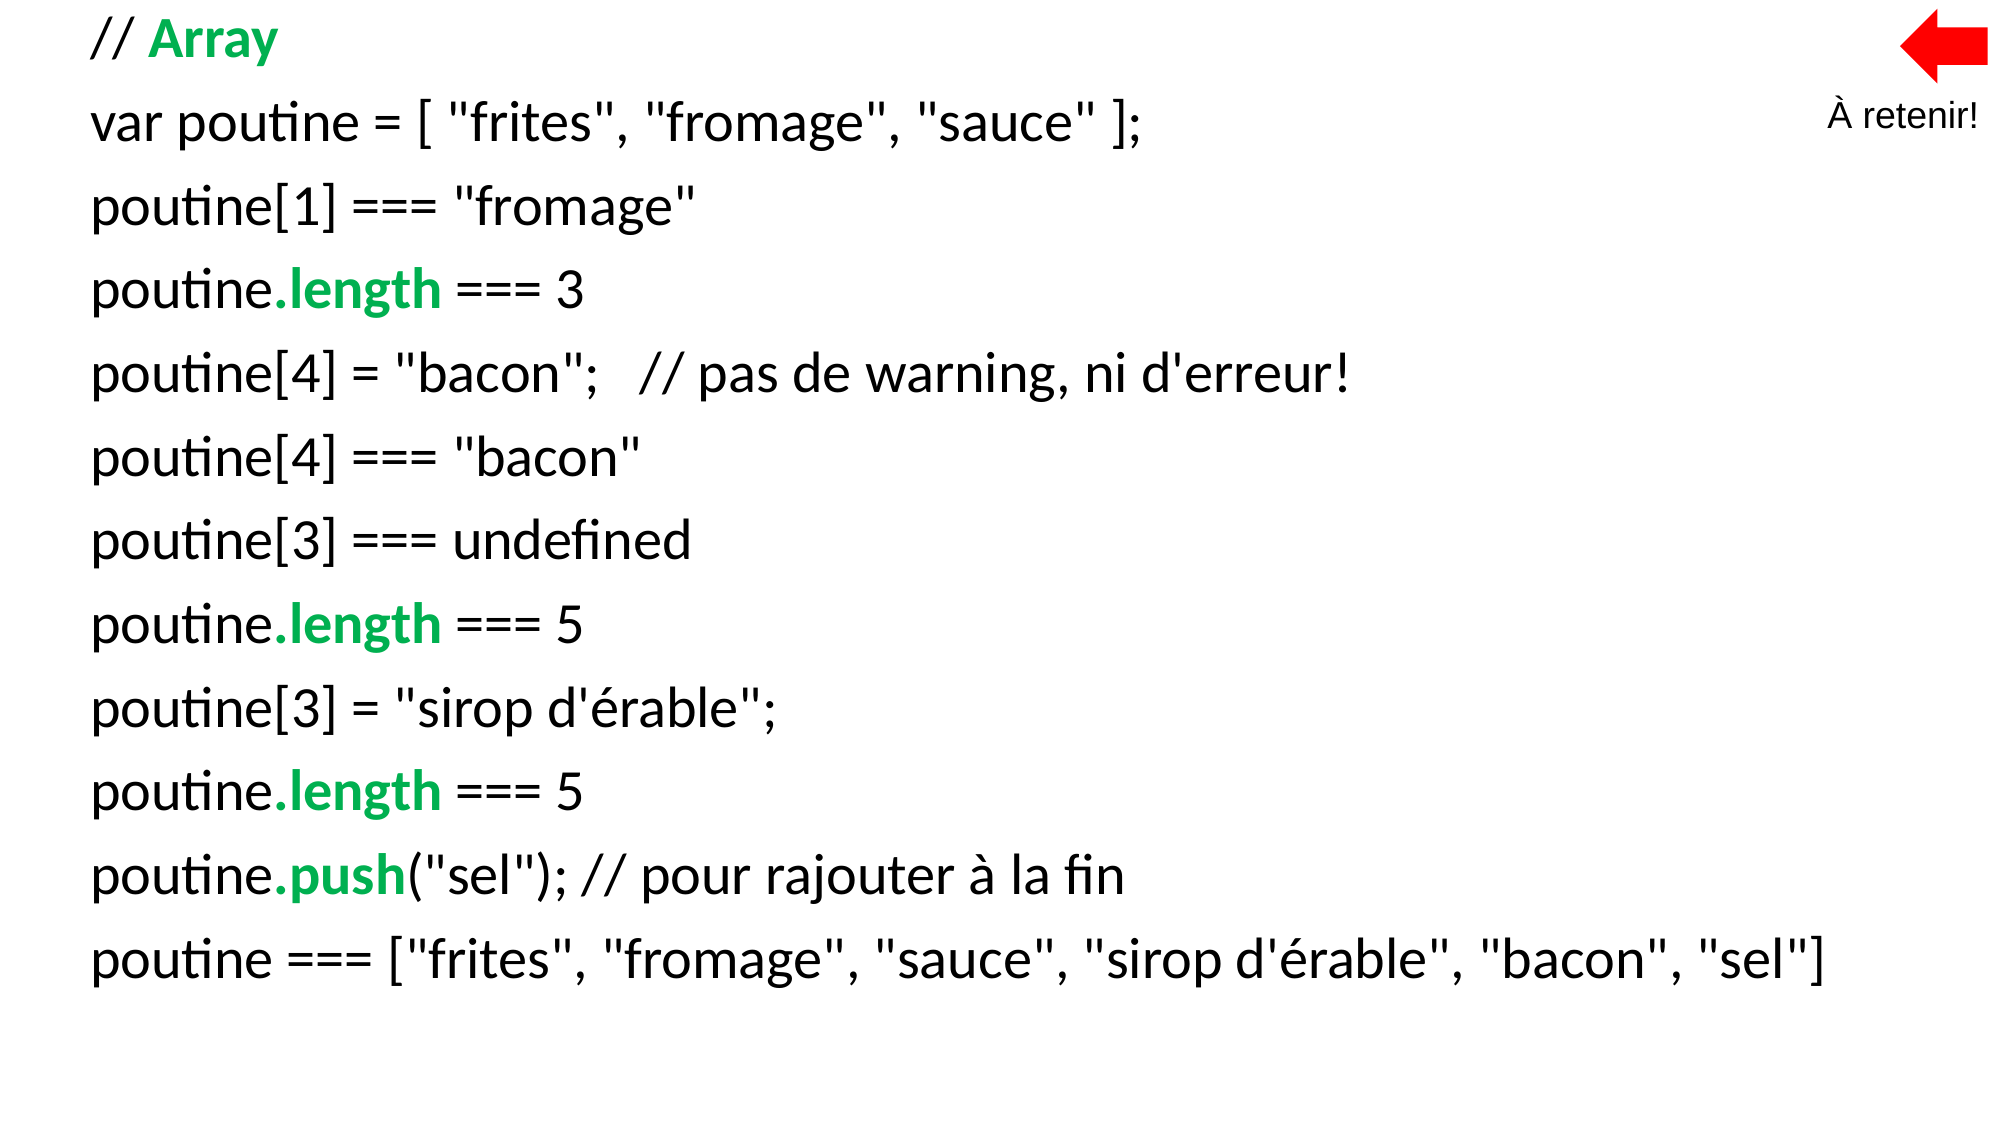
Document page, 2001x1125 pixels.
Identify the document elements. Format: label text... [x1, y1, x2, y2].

text_box À retenir! [1812, 83, 2000, 144]
list // Array var poutine = [ "frites", "fromage", "sauce" ]; poutine[1] === "fromage" poutine.length === 3 poutine[4] = "bacon"; // pas de warning, ni d'erreur! poutine[4] === "bacon" poutine[3] === undefined poutine.length === 5 poutine[3] = "sirop d'érable"; poutine.length === 5 poutine.push("sel"); // pour rajouter à la fin poutine === ["frites", "fromage", "sauce", "sirop d'érable", "bacon", "sel"] [75, 0, 1925, 1125]
text_box [1898, 6, 1989, 83]
